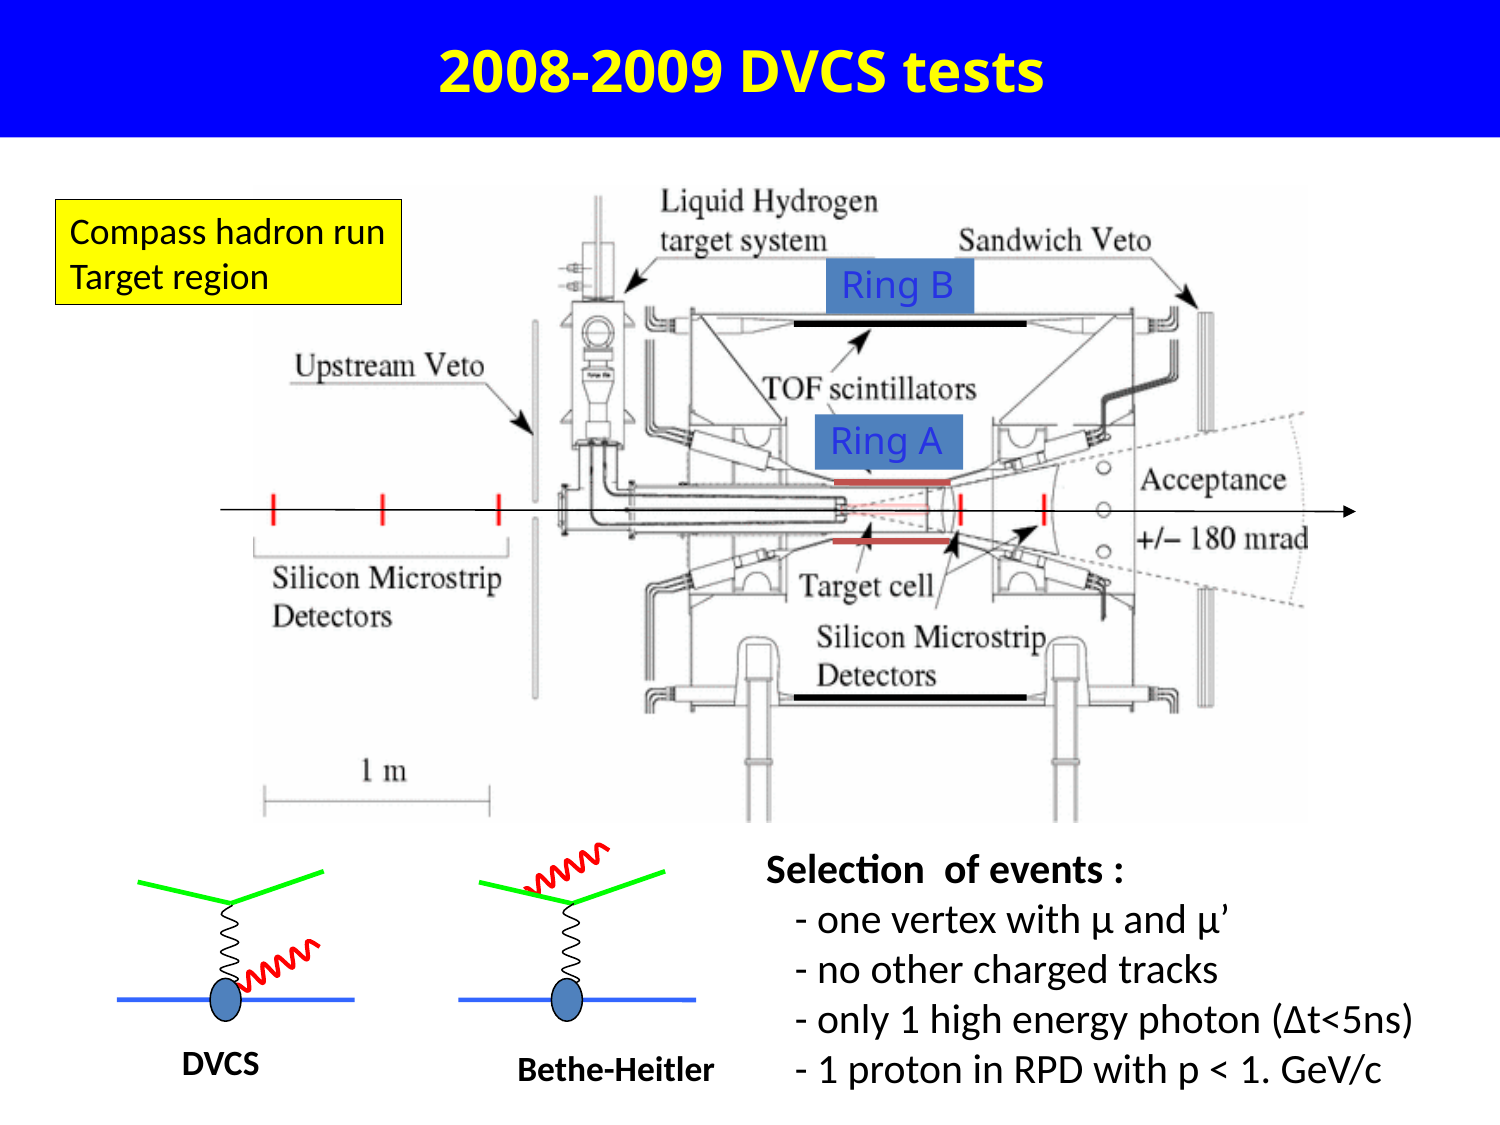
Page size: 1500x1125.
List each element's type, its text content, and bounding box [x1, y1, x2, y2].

title 2008-2009 DVCS tests [0, 0, 1500, 138]
text_box Compass hadron run Target region [55, 199, 215, 305]
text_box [458, 860, 697, 1022]
text_box DVCS [169, 1033, 273, 1089]
text_box Bethe-Heitler [504, 1039, 728, 1095]
text_box Selection of events : - one vertex with μ and μ’ - no other charged tracks - only 1 high energy photon (Δt<5ns) - 1 proton in RPD with p < 1. GeV/c [751, 834, 1475, 1125]
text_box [116, 870, 355, 1022]
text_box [220, 185, 1357, 824]
